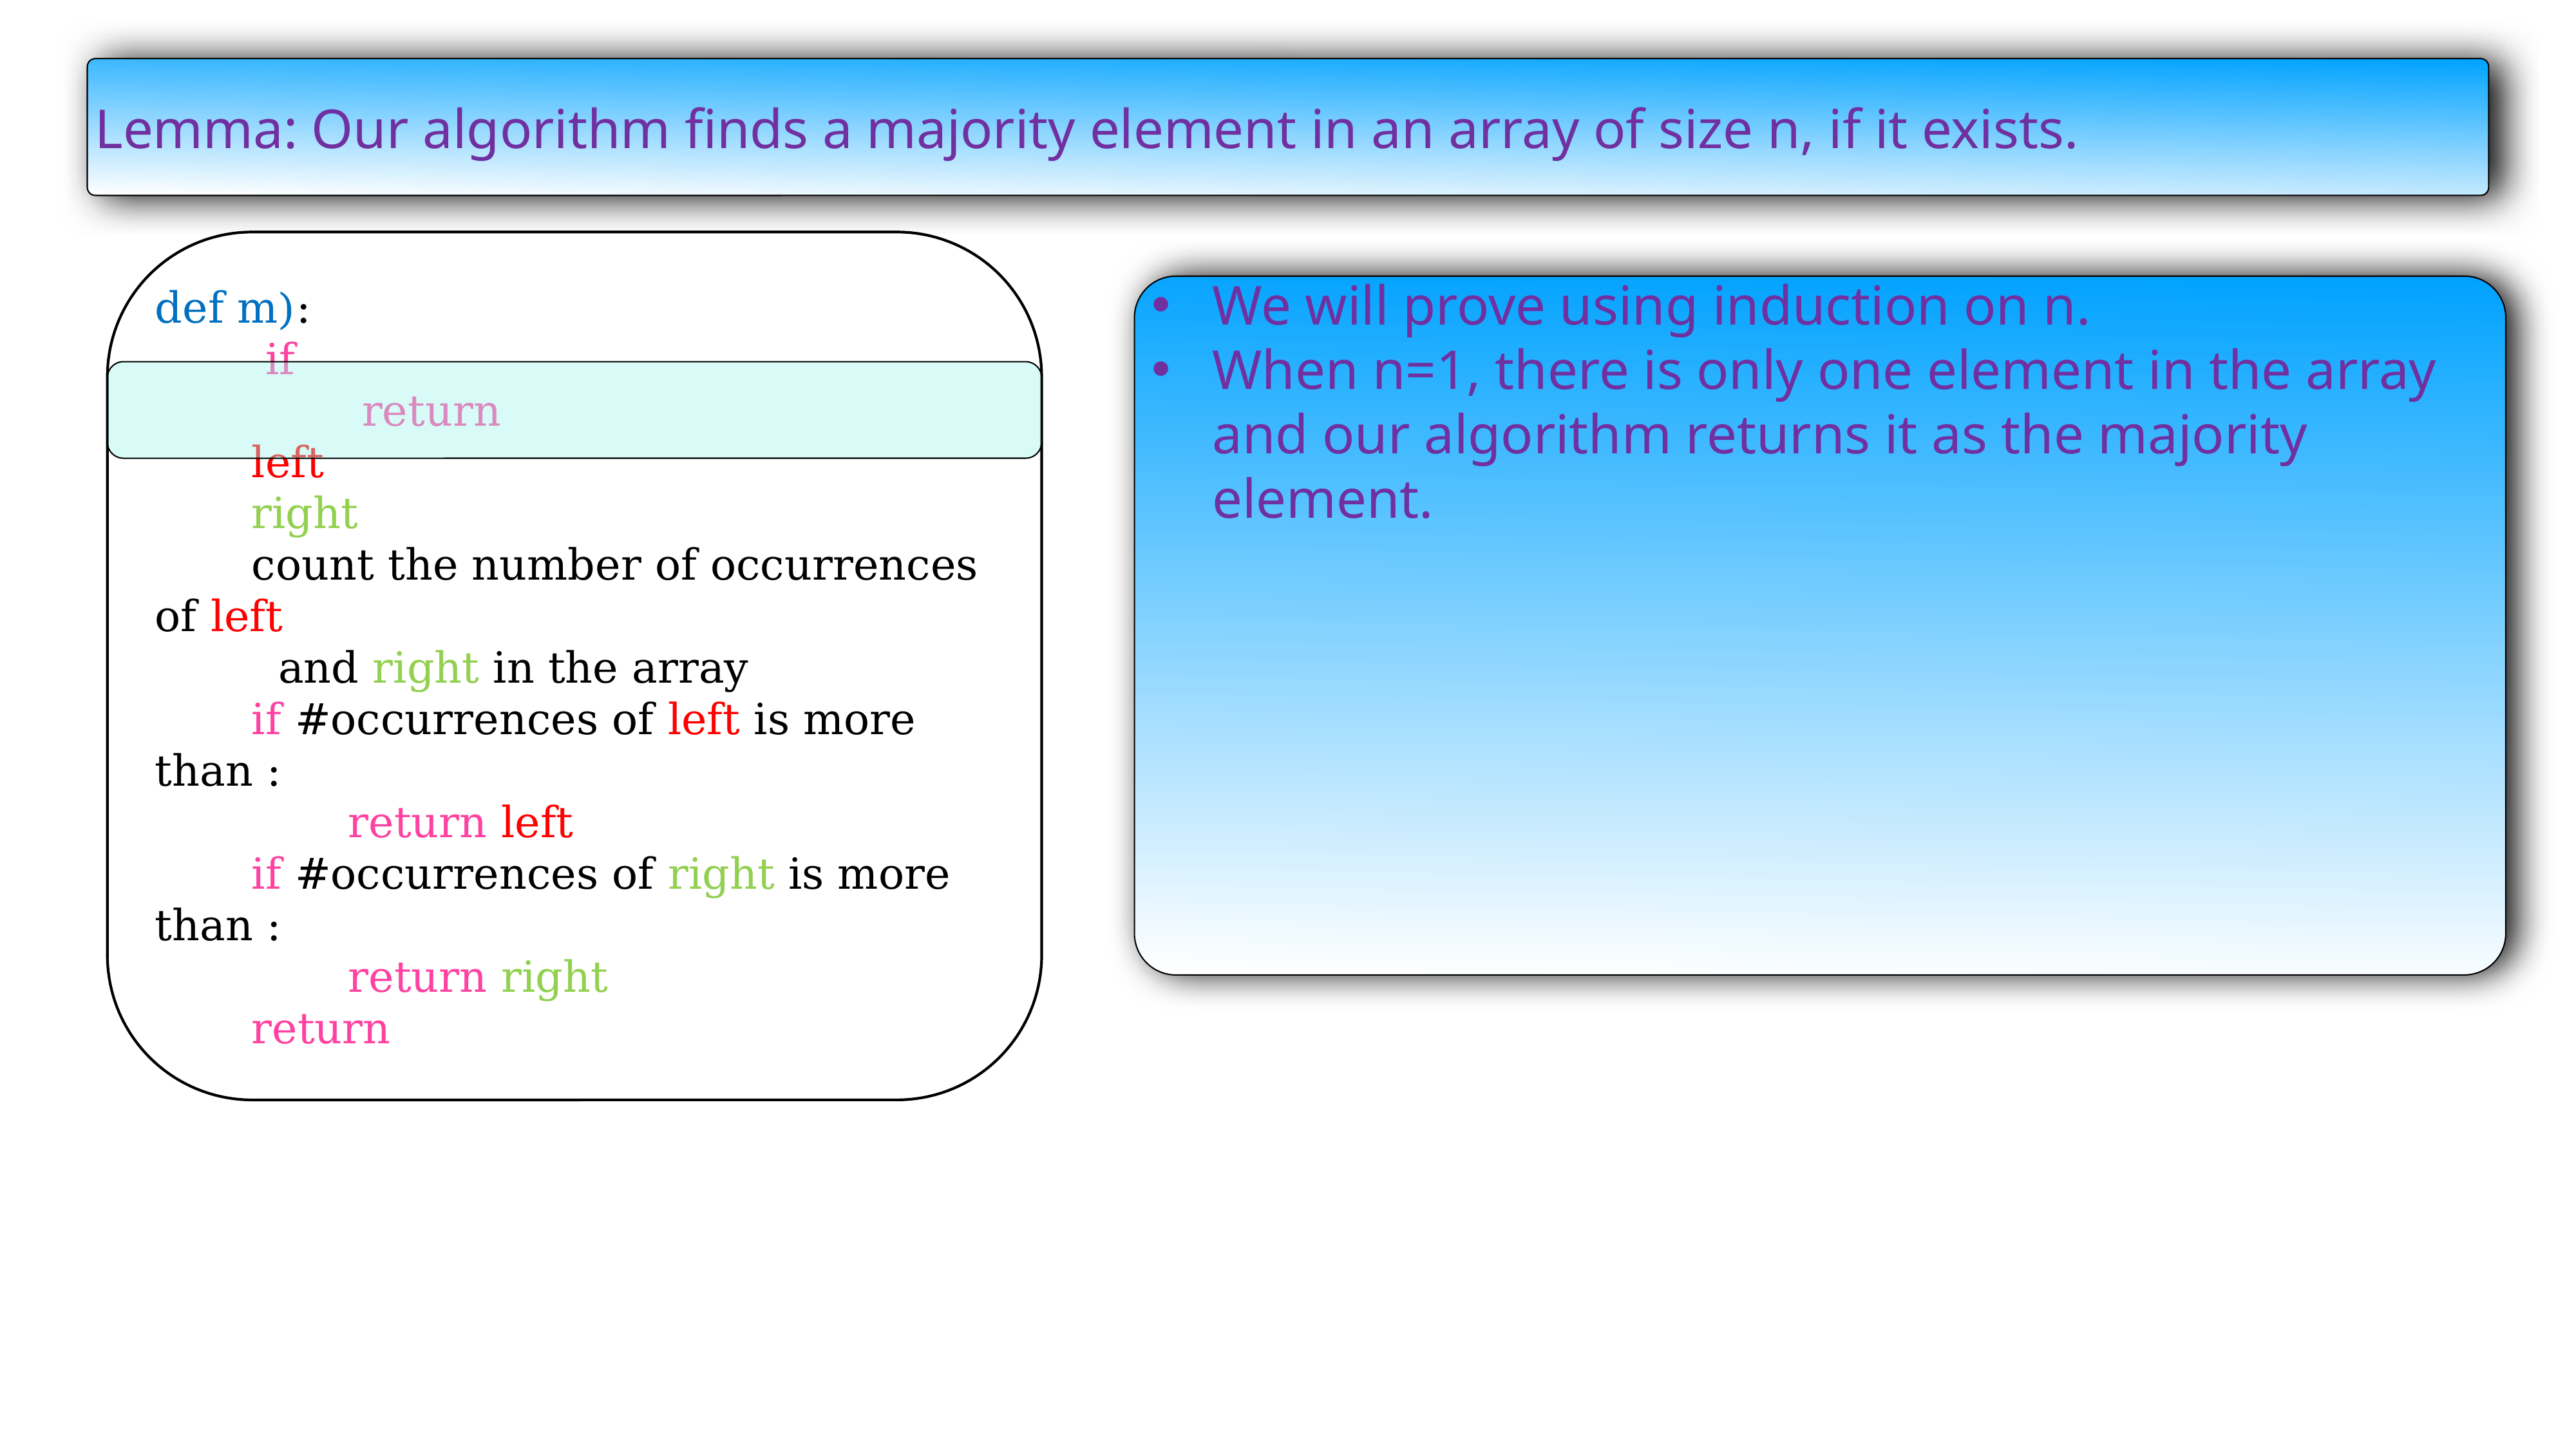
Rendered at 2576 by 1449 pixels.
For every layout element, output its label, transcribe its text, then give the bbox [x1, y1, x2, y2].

text_box We will prove using induction on n. When n=1, there is only one element in the array and our algorithm returns it as the majority element. [1134, 276, 2506, 975]
text_box Lemma: Our algorithm finds a majority element in an array of size n, if it exists. [87, 58, 2489, 196]
text_box [107, 361, 1042, 459]
